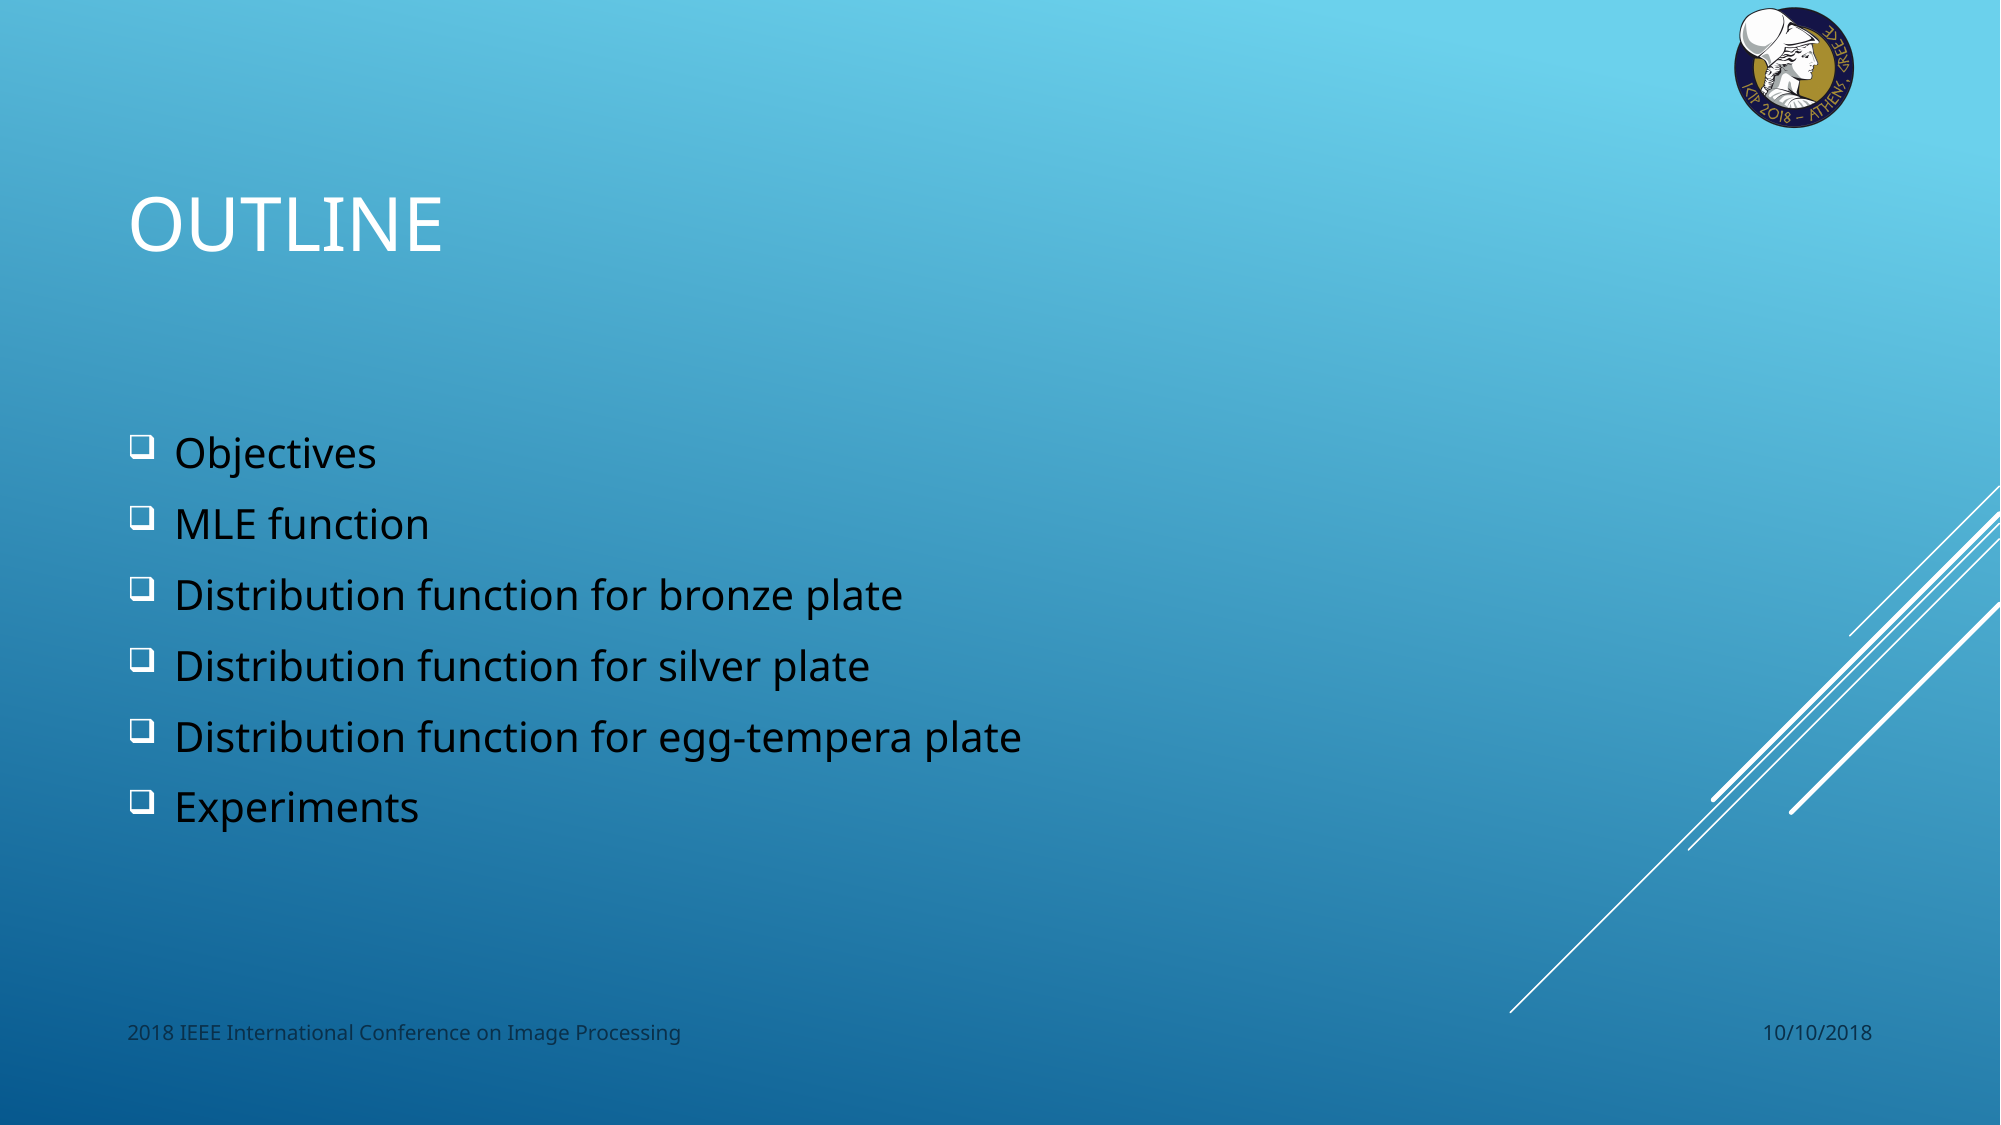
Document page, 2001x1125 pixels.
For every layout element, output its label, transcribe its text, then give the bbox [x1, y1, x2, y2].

list Objectives MLE function Distribution function for bronze plate Distribution function for silver plate Distribution function for egg-tempera plate Experiments [112, 419, 1513, 1013]
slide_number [1624, 1012, 1888, 1073]
picture [1733, 6, 1855, 129]
title outline [112, 98, 1513, 346]
footer 2018 IEEE International Conference on Image Processing [112, 1012, 1350, 1073]
